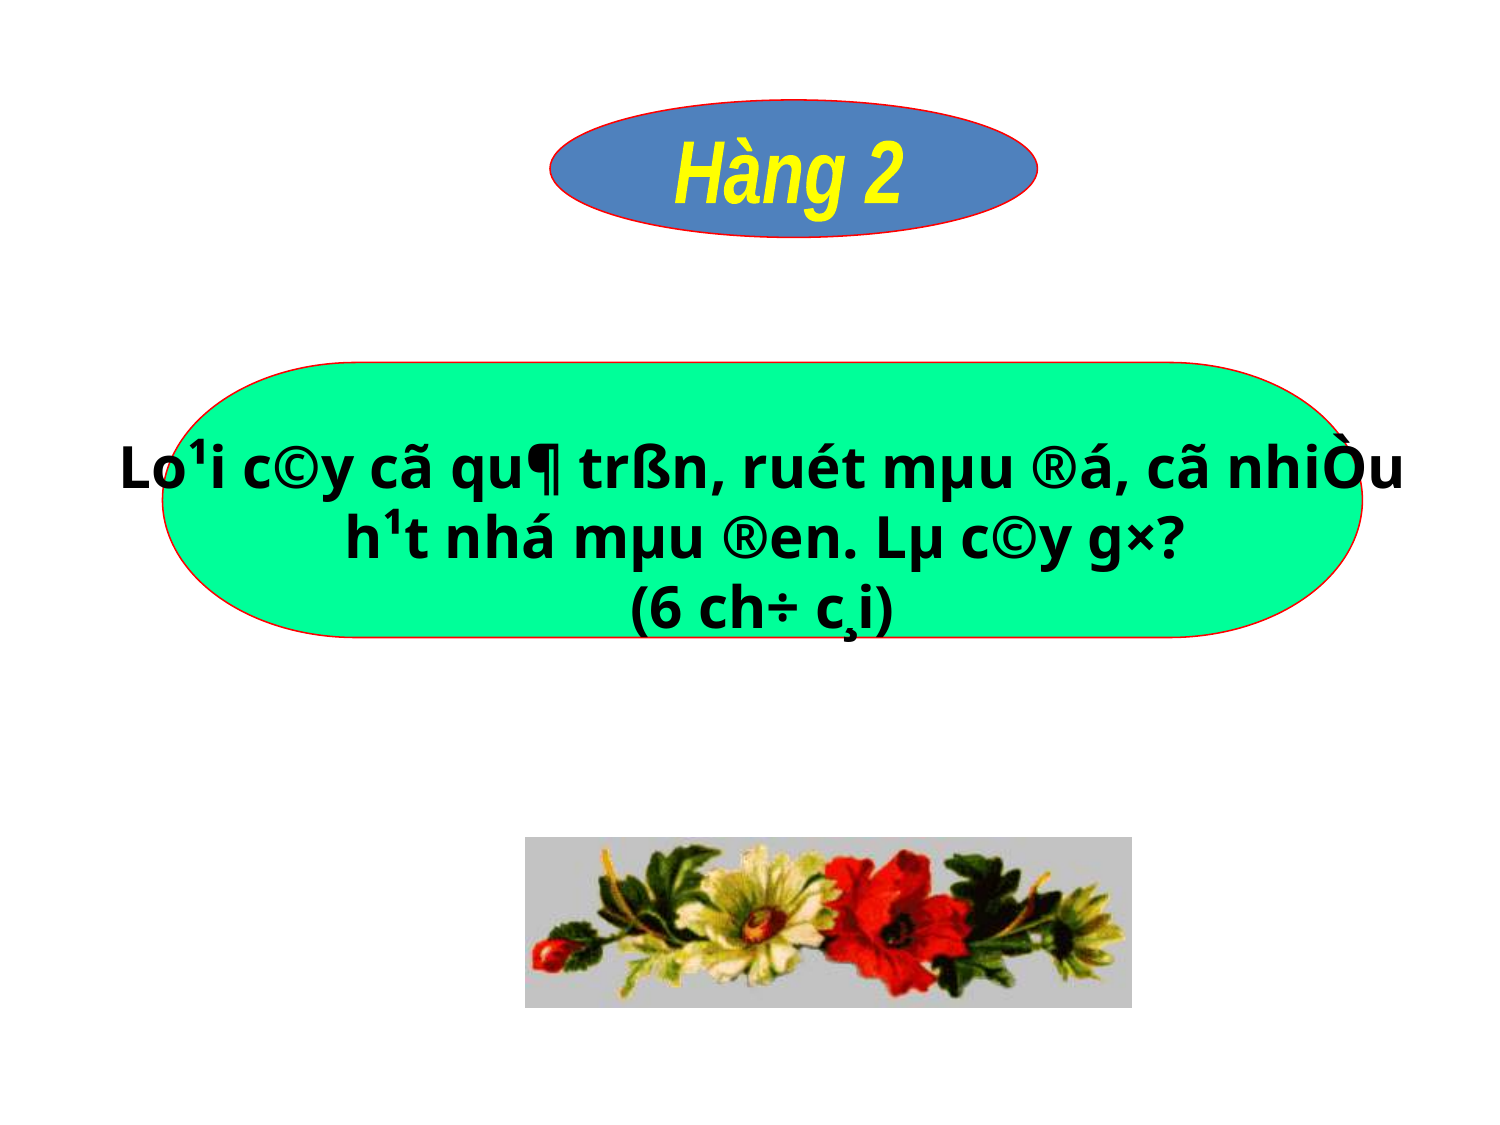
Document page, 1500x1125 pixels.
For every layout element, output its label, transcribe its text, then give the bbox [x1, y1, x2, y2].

picture [524, 837, 1132, 1008]
text_box Lo¹i c©y cã qu¶ trßn, ruét mµu ®á, cã nhiÒu h¹t nhá mµu ®en. Lµ c©y g×? (6 ch÷ c¸i) [162, 362, 1363, 638]
text_box [549, 99, 1038, 238]
